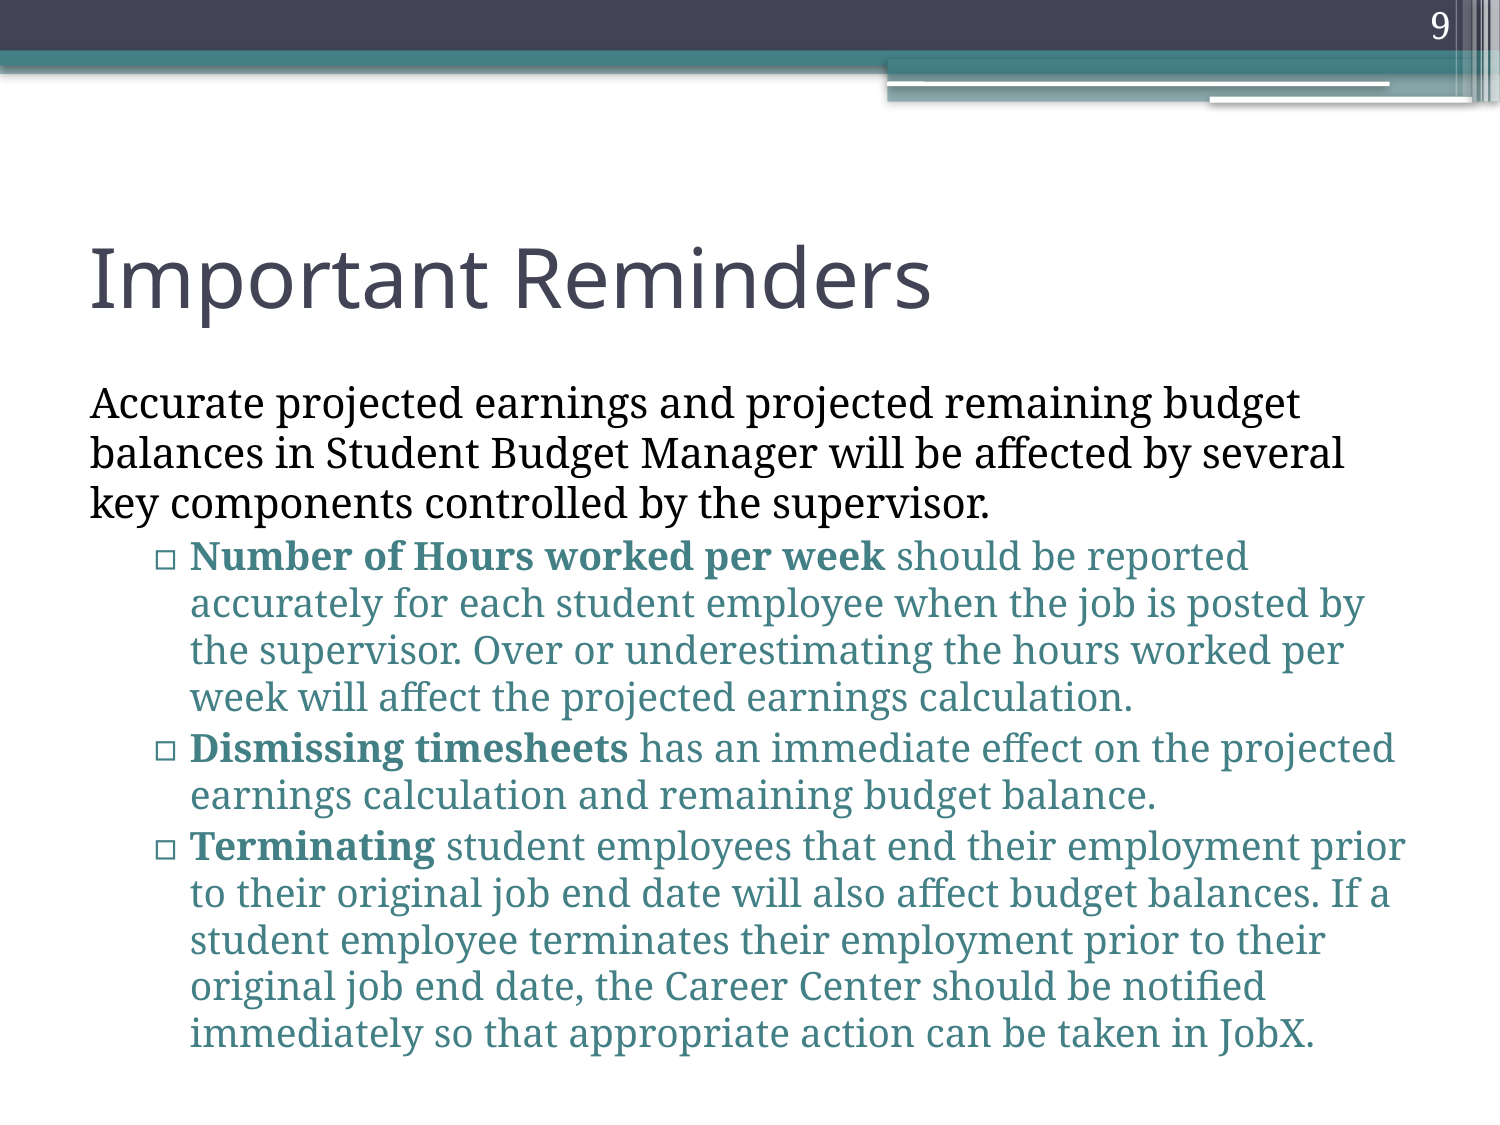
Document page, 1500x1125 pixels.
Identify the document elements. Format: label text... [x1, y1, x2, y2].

title Important Reminders [75, 187, 1425, 363]
list Accurate projected earnings and projected remaining budget balances in Student Budget Manager will be affected by several key components controlled by the supervisor. Number of Hours worked per week should be reported accurately for each student employee when the job is posted by the supervisor. Over or underestimating the hours worked per week will affect the projected earnings calculation. Dismissing timesheets has an immediate effect on the projected earnings calculation and remaining budget balance. Terminating student employees that end their employment prior to their original job end date will also affect budget balances. If a student employee terminates their employment prior to their original job end date, the Career Center should be notified immediately so that appropriate action can be taken in JobX. [75, 368, 1425, 1079]
slide_number 9 [1341, 0, 1466, 61]
